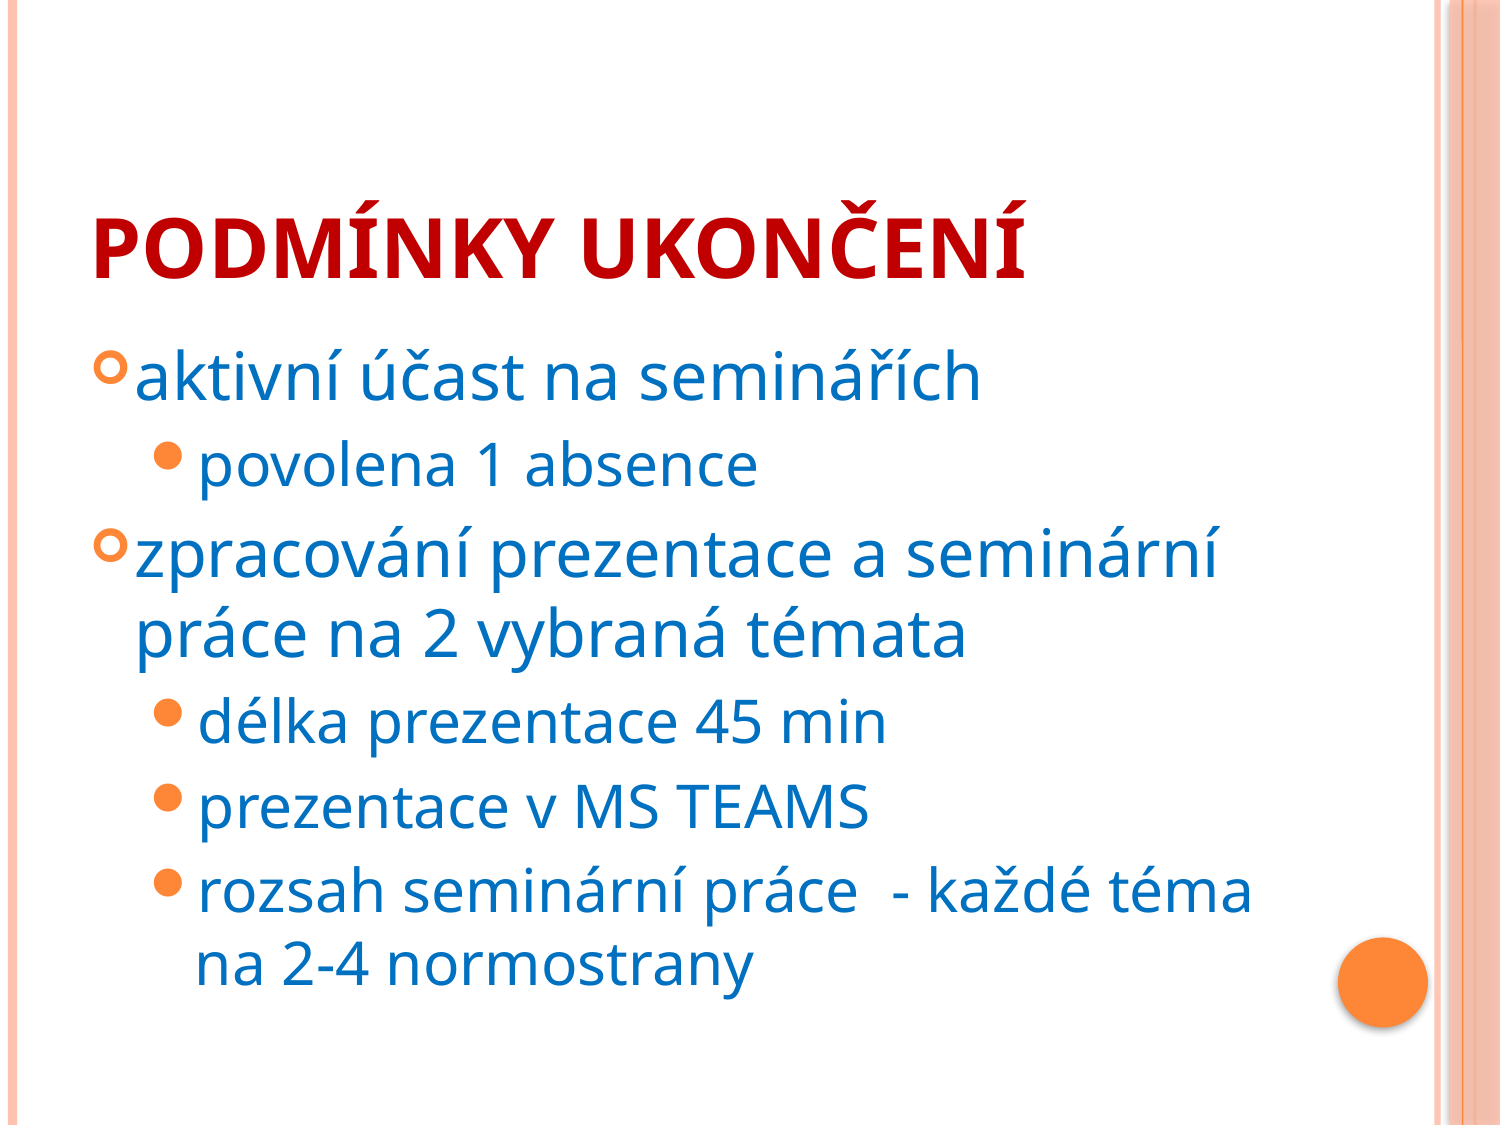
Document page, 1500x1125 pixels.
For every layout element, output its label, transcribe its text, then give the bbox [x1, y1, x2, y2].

title Podmínky ukončení [75, 45, 1300, 303]
list aktivní účast na seminářích povolena 1 absence zpracování prezentace a seminární práce na 2 vybraná témata délka prezentace 45 min prezentace v MS TEAMS rozsah seminární práce - každé téma na 2-4 normostrany [75, 326, 1300, 1062]
